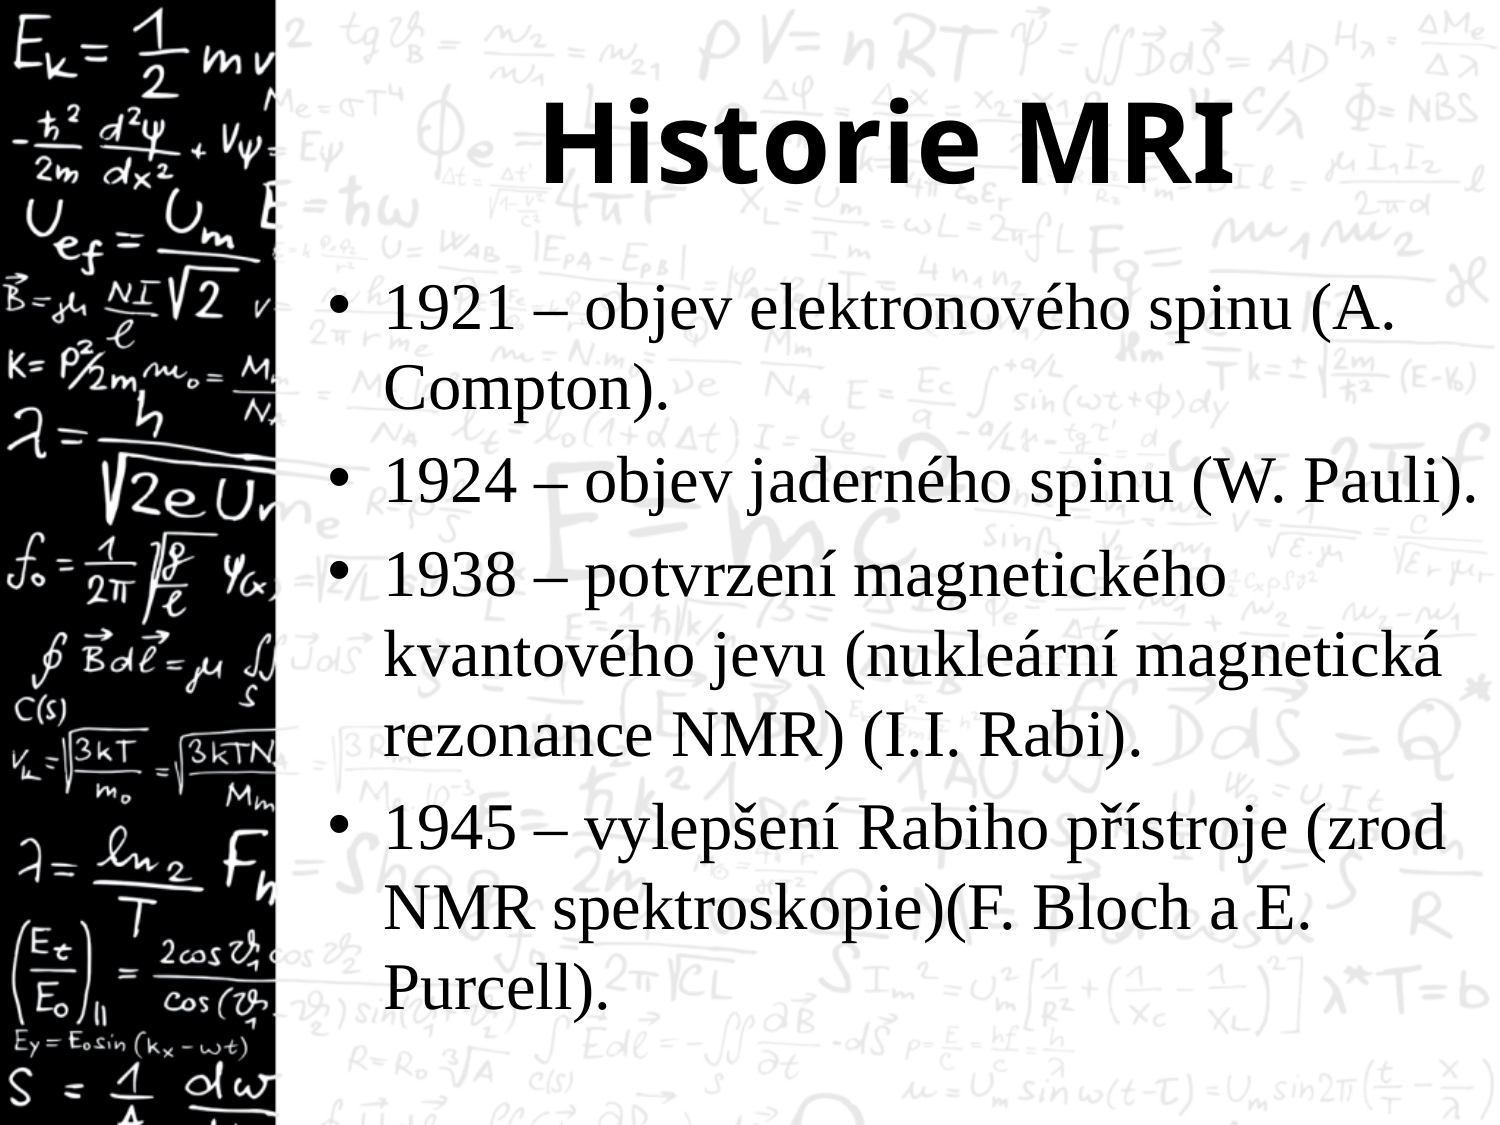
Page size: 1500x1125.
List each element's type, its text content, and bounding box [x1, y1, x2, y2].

title Historie MRI [312, 45, 1461, 233]
picture [0, 0, 1500, 1125]
list 1921 – objev elektronového spinu (A. Compton). 1924 – objev jaderného spinu (W. Pauli). 1938 – potvrzení magnetického kvantového jevu (nukleární magnetická rezonance NMR) (I.I. Rabi). 1945 – vylepšení Rabiho přístroje (zrod NMR spektroskopie)(F. Bloch a E. Purcell). [312, 255, 1500, 1071]
